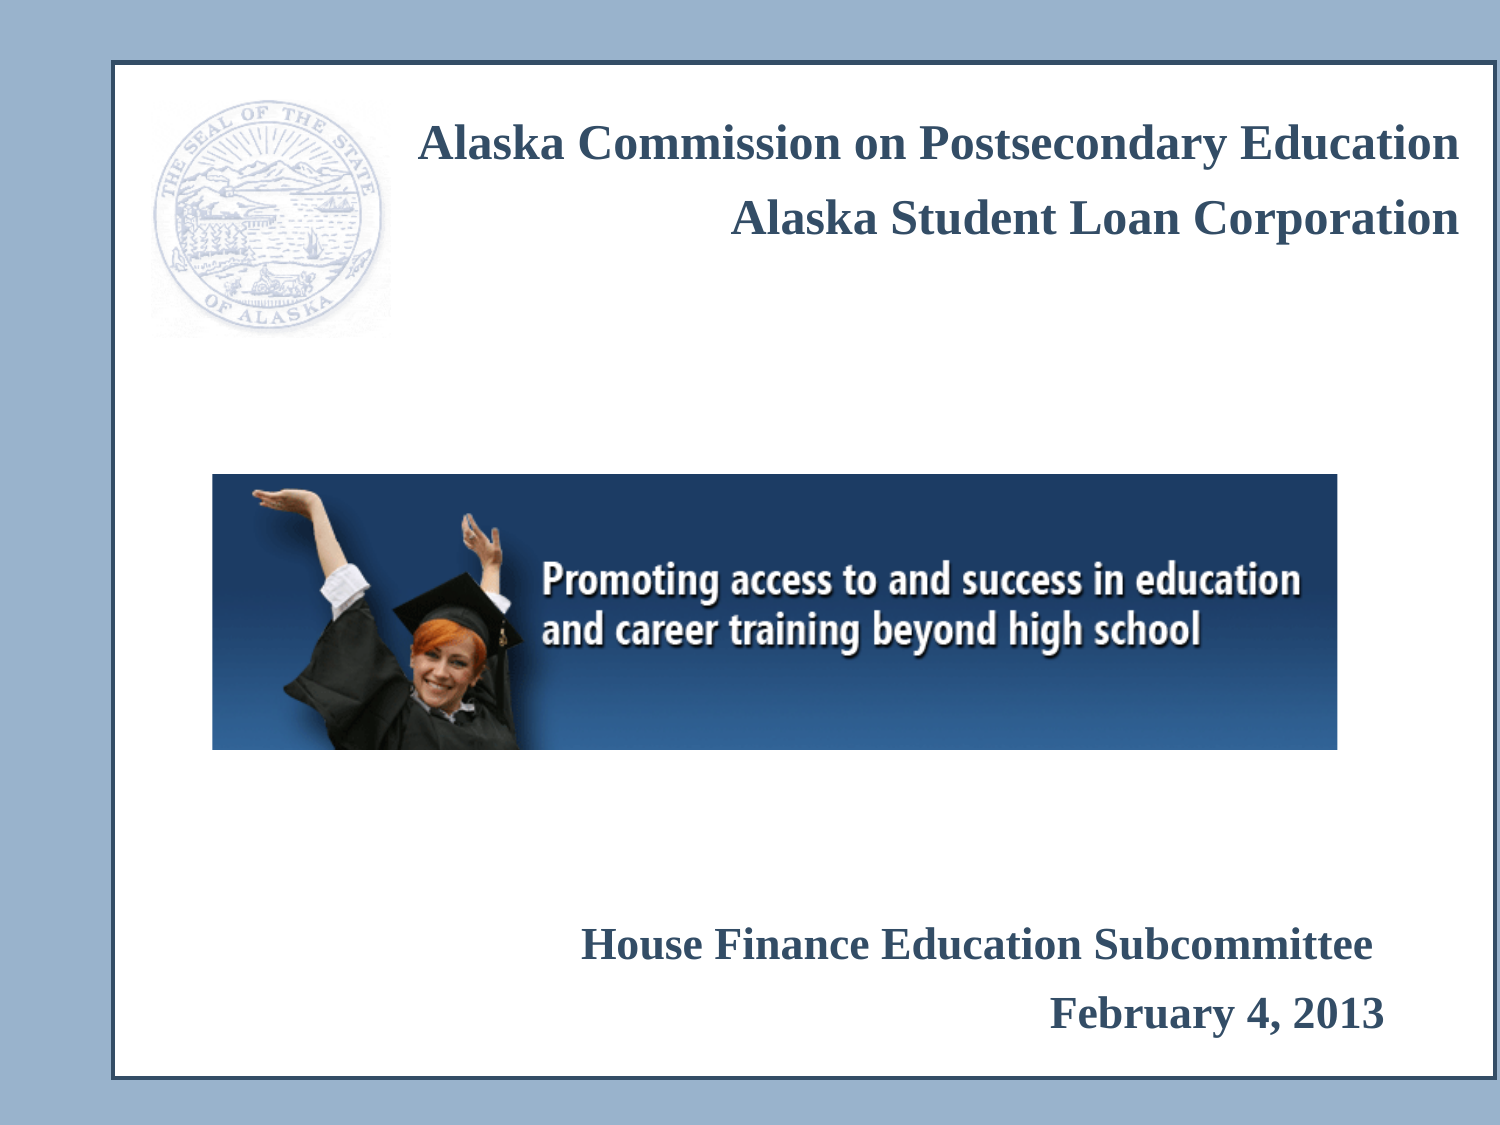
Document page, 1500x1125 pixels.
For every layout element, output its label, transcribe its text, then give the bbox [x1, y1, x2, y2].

text_box [112, 62, 1496, 1078]
text_box Alaska Commission on Postsecondary Education Alaska Student Loan Corporation [394, 102, 1475, 253]
text_box House Finance Education Subcommittee February 4, 2013 [1, 837, 1400, 1046]
picture [151, 99, 391, 338]
picture [212, 474, 1338, 751]
